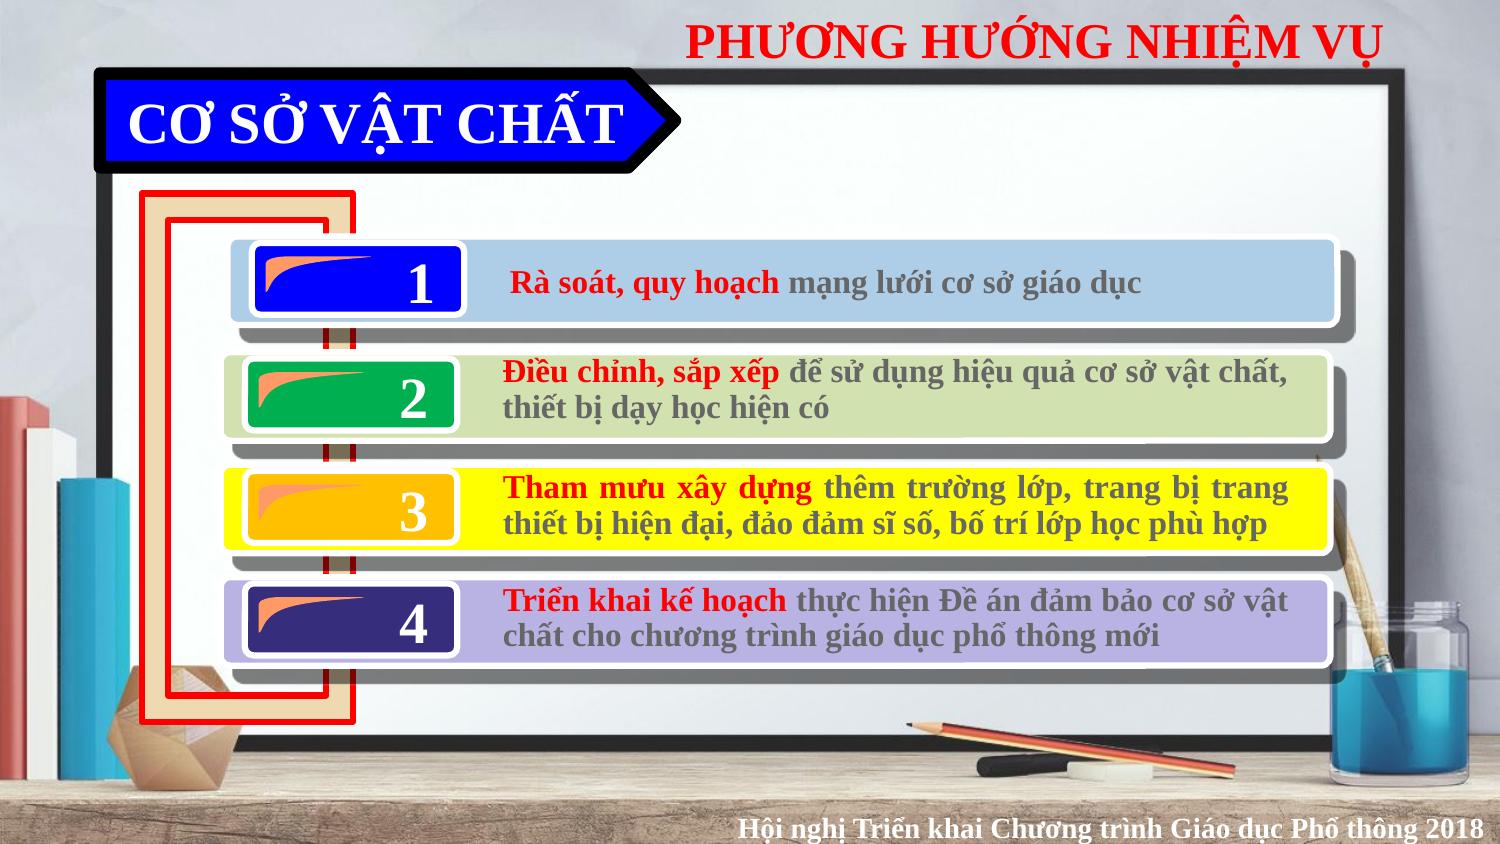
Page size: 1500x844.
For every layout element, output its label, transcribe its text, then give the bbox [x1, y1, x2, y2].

text_box PHƯƠNG HƯỚNG NHIỆM VỤ [375, 1, 1400, 76]
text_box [220, 346, 1331, 441]
text_box Hội nghị Triển khai Chương trình Giáo dục Phổ thông 2018 [0, 802, 1500, 844]
picture [0, 0, 1500, 802]
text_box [220, 462, 1331, 554]
text_box [140, 191, 355, 724]
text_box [227, 236, 1338, 326]
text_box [220, 574, 1331, 666]
text_box CƠ SỞ VẬT CHẤT [97, 71, 678, 170]
